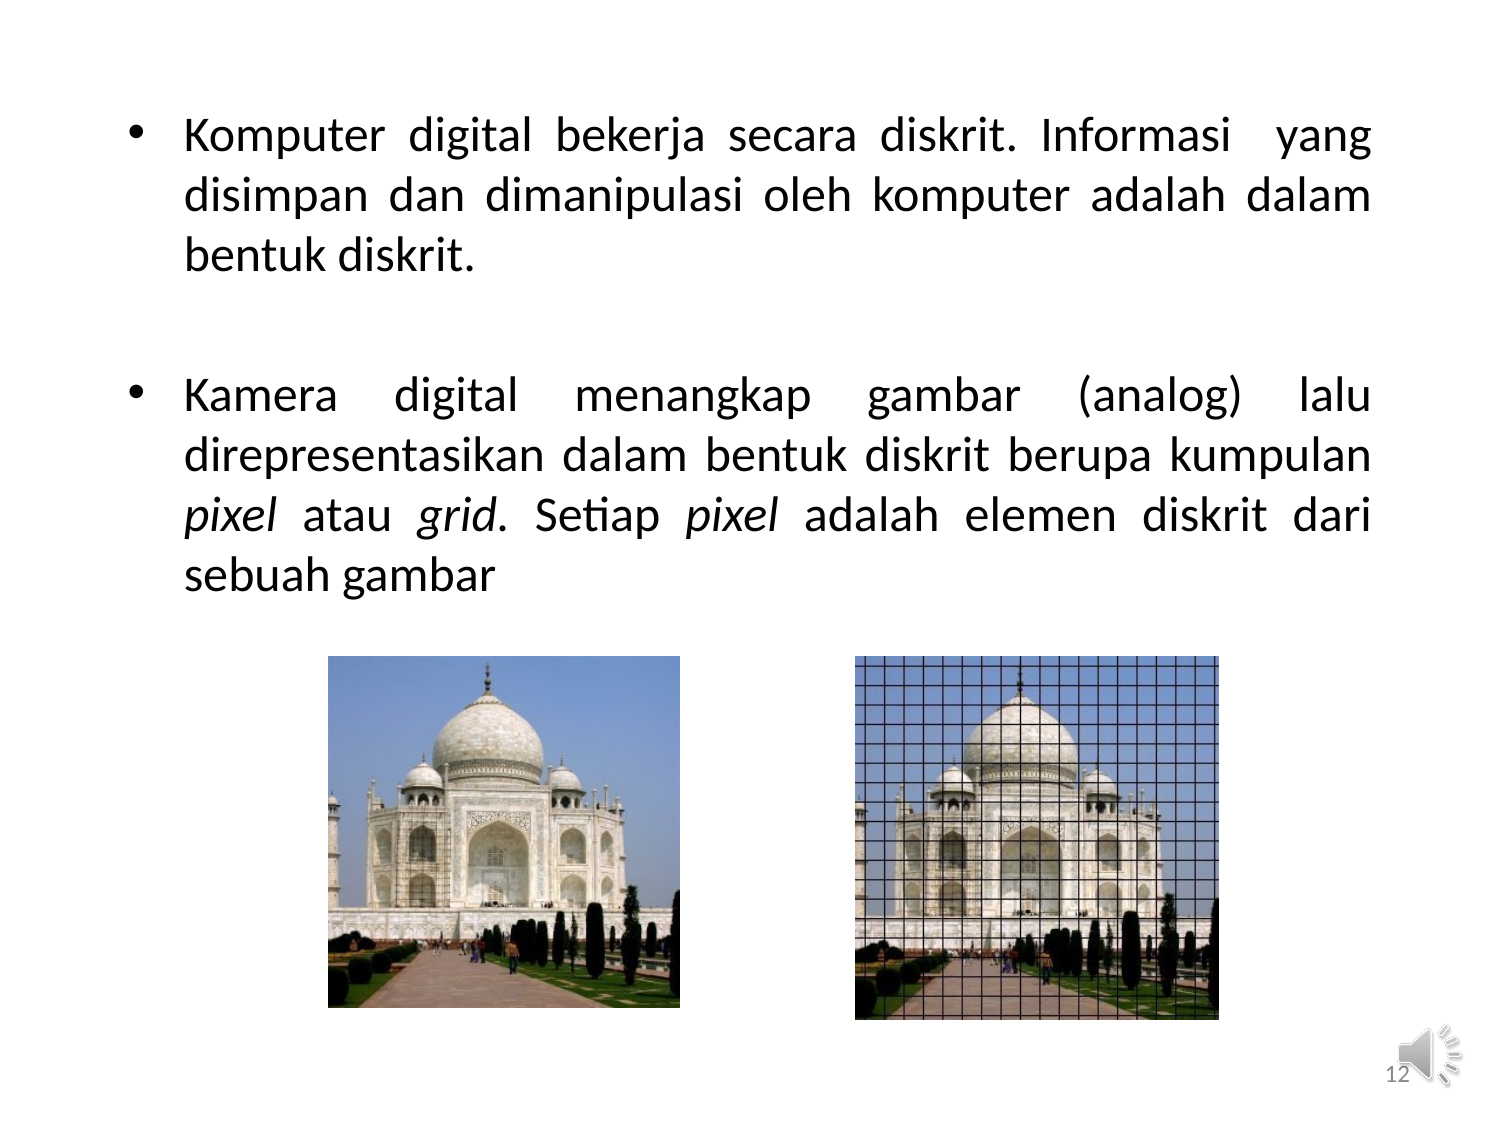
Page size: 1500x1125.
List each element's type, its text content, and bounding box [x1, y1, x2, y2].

picture [1397, 1022, 1465, 1090]
picture [327, 656, 680, 1009]
slide_number 12 [1074, 1042, 1425, 1103]
list Komputer digital bekerja secara diskrit. Informasi yang disimpan dan dimanipulasi oleh komputer adalah dalam bentuk diskrit. Kamera digital menangkap gambar (analog) lalu direpresentasikan dalam bentuk diskrit berupa kumpulan pixel atau grid. Setiap pixel adalah elemen diskrit dari sebuah gambar [112, 93, 1388, 1000]
picture [855, 655, 1219, 1020]
